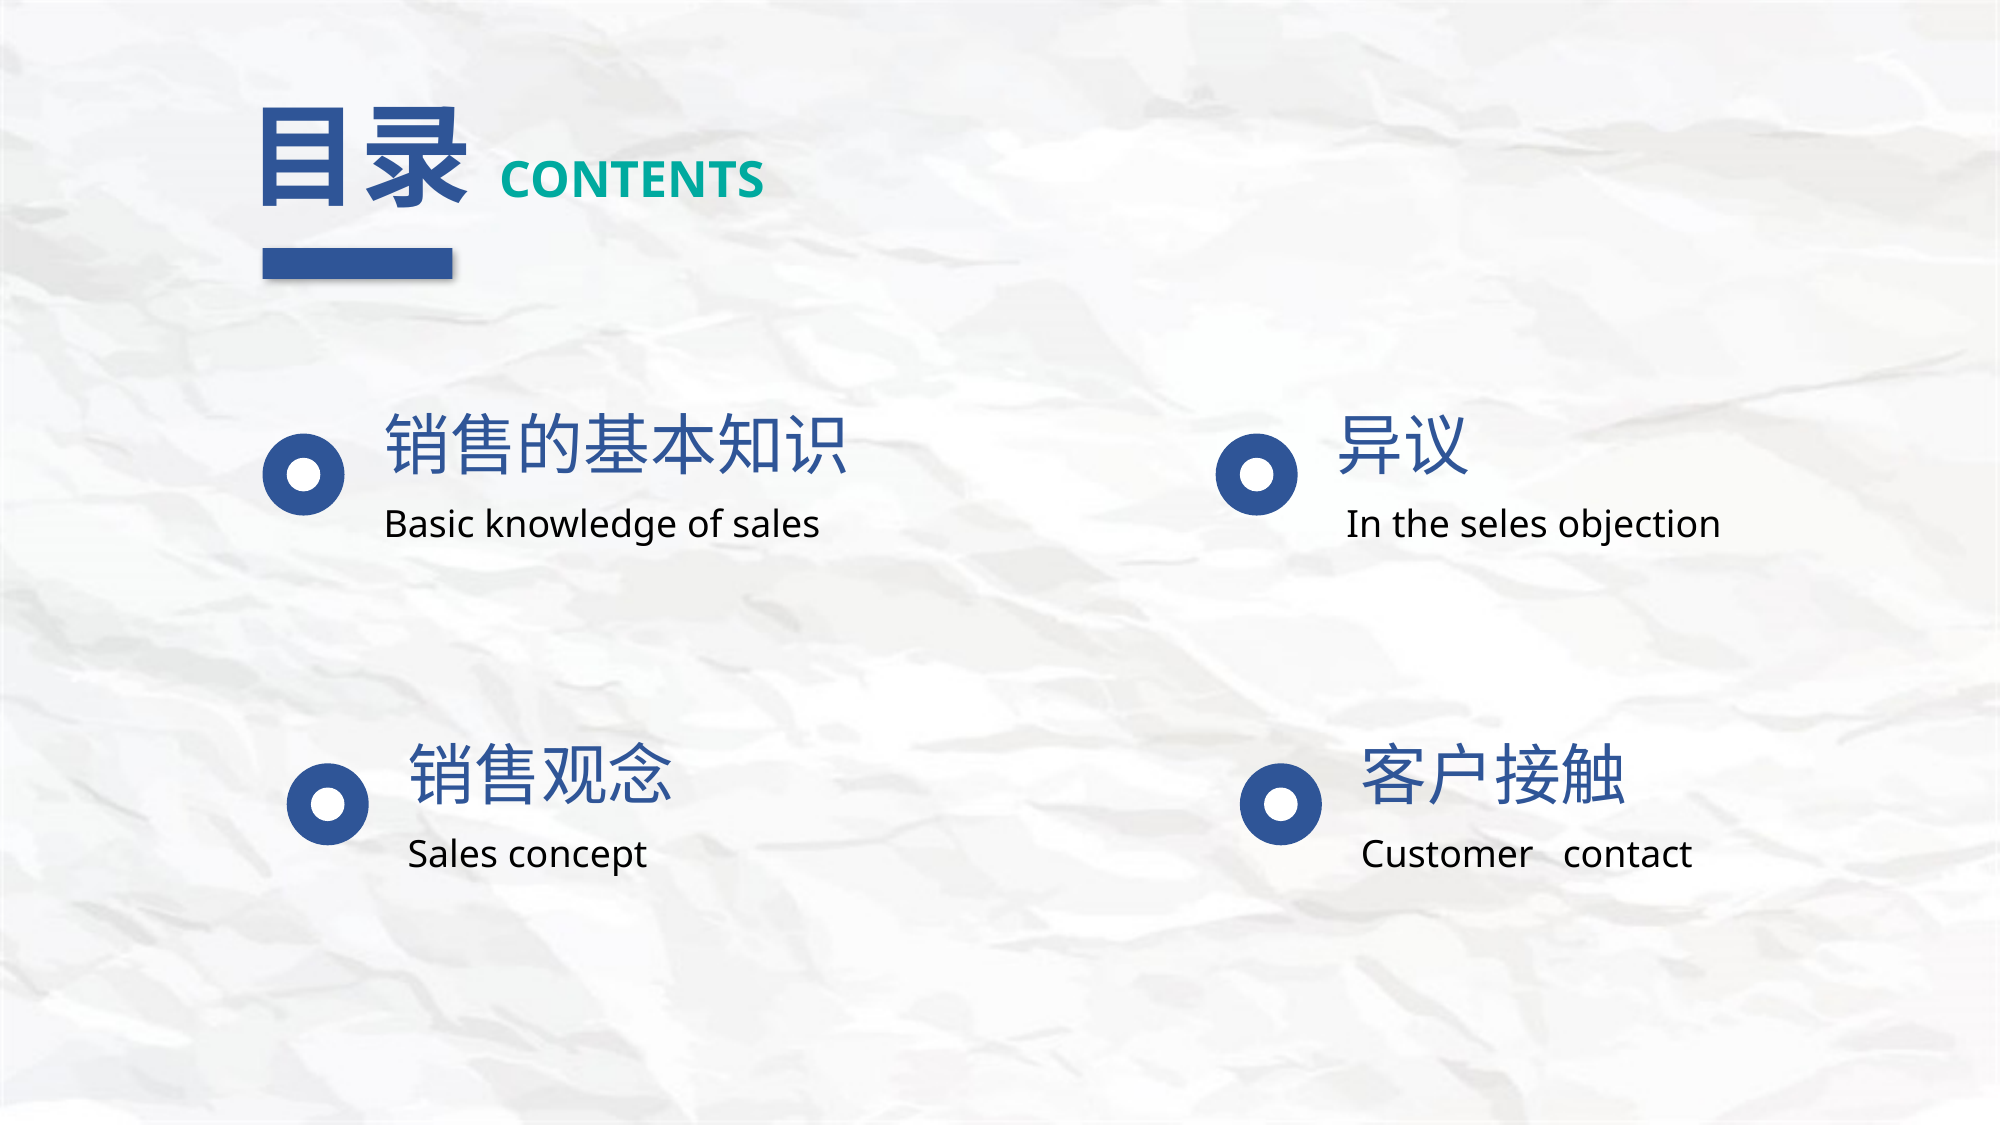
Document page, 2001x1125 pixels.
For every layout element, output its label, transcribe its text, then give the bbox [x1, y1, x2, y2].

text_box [1239, 725, 1911, 884]
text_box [1215, 395, 1886, 554]
picture [0, 0, 2000, 1125]
text_box 目录CONTENTS [232, 77, 797, 228]
text_box [261, 247, 453, 280]
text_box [262, 395, 933, 554]
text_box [286, 725, 885, 884]
